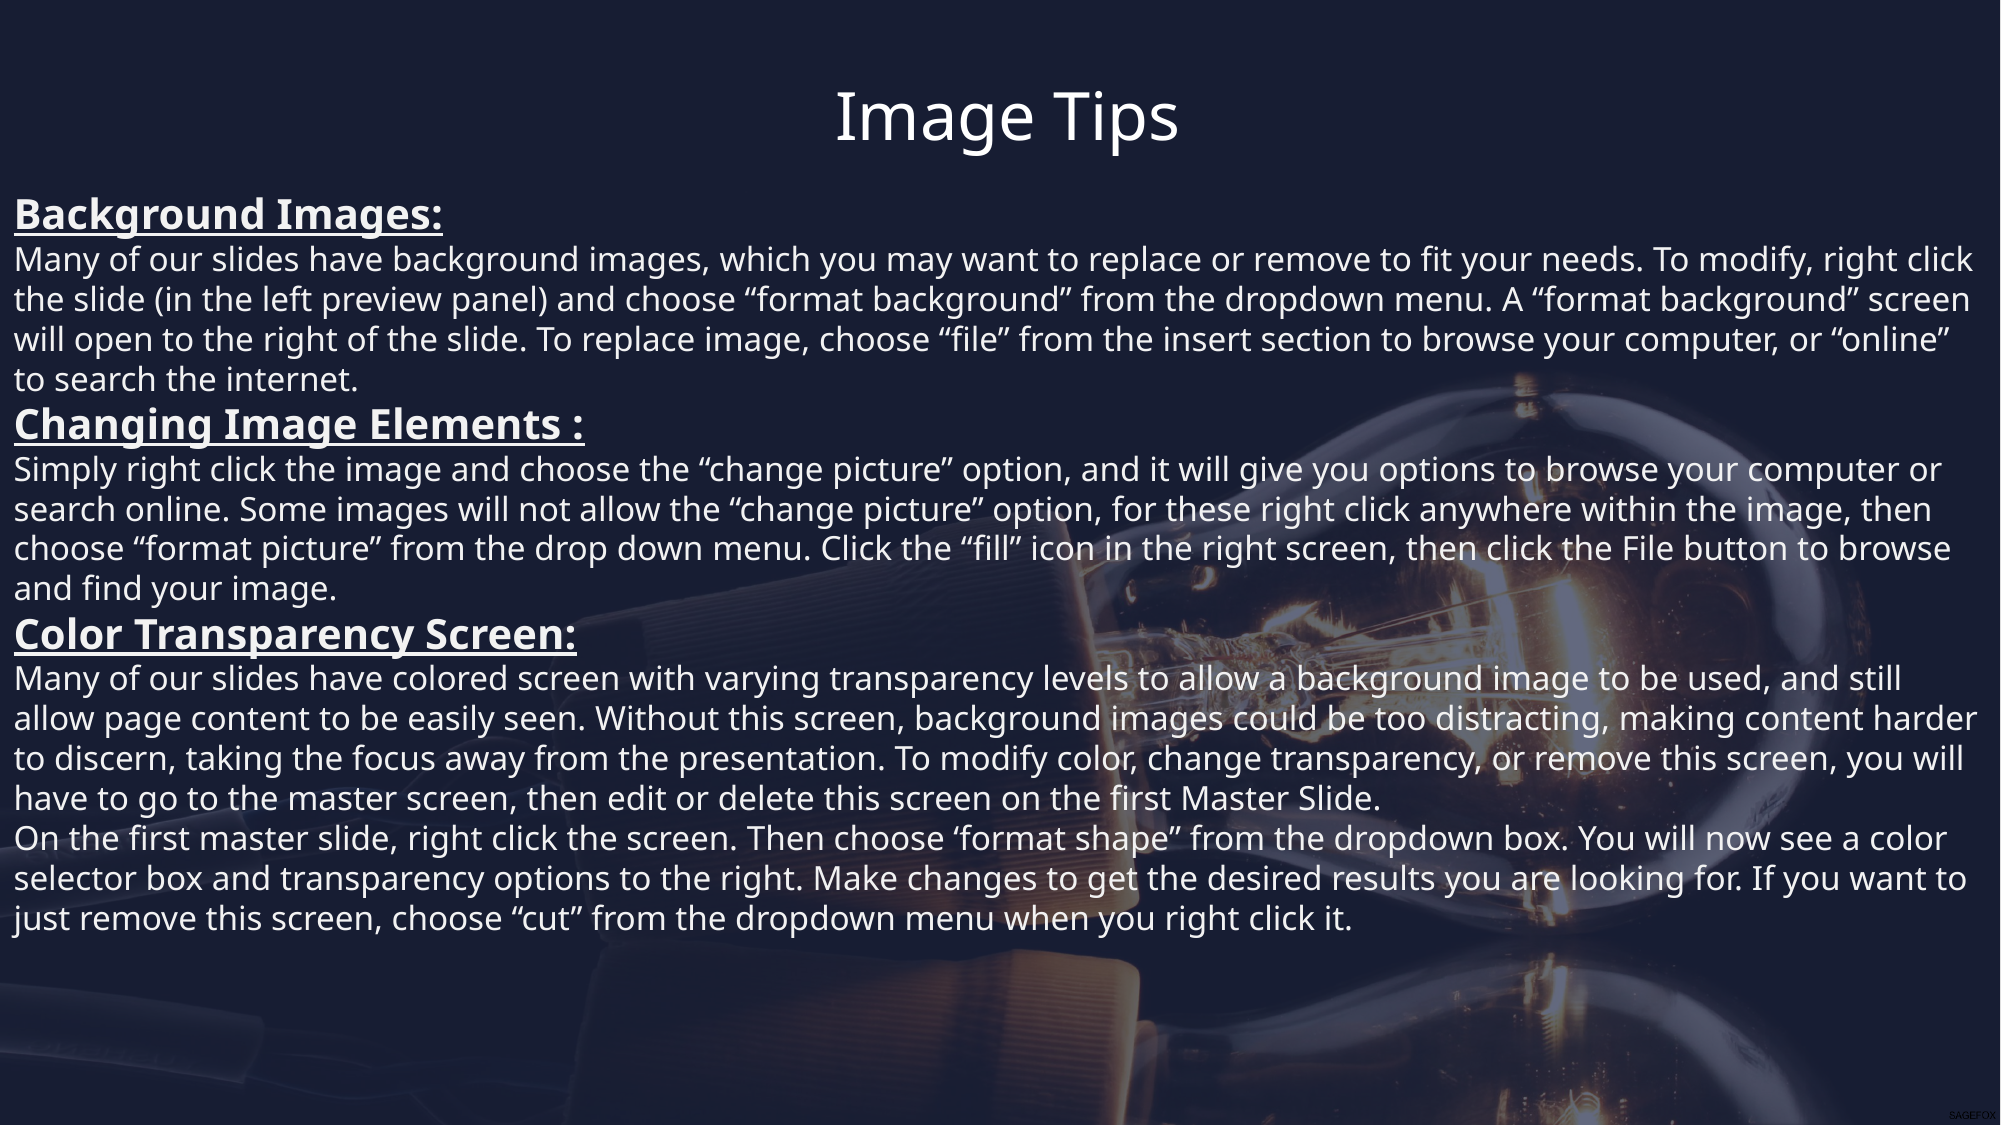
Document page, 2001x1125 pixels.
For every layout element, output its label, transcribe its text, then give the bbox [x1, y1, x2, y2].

title Image Tips [597, 59, 1420, 177]
text_box Background Images: Many of our slides have background images, which you may want to replace or remove to fit your needs. To modify, right click the slide (in the left preview panel) and choose “format background” from the dropdown menu. A “format background” screen will open to the right of the slide. To replace image, choose “file” from the insert section to browse your computer, or “online” to search the internet. Changing Image Elements : Simply right click the image and choose the “change picture” option, and it will give you options to browse your computer or search online. Some images will not allow the “change picture” option, for these right click anywhere within the image, then choose “format picture” from the drop down menu. Click the “fill” icon in the right screen, then click the File button to browse and find your image. Color Transparency Screen: Many of our slides have colored screen with varying transparency levels to allow a background image to be used, and still allow page content to be easily seen. Without this screen, background images could be too distracting, making content harder to discern, taking the focus away from the presentation. To modify color, change transparency, or remove this screen, you will have to go to the master screen, then edit or delete this screen on the first Master Slide. On the first master slide, right click the screen. Then choose ‘format shape” from the dropdown box. You will now see a color selector box and transparency options to the right. Make changes to get the desired results you are looking for. If you want to just remove this screen, choose “cut” from the dropdown menu when you right click it. [0, 0, 2000, 1125]
